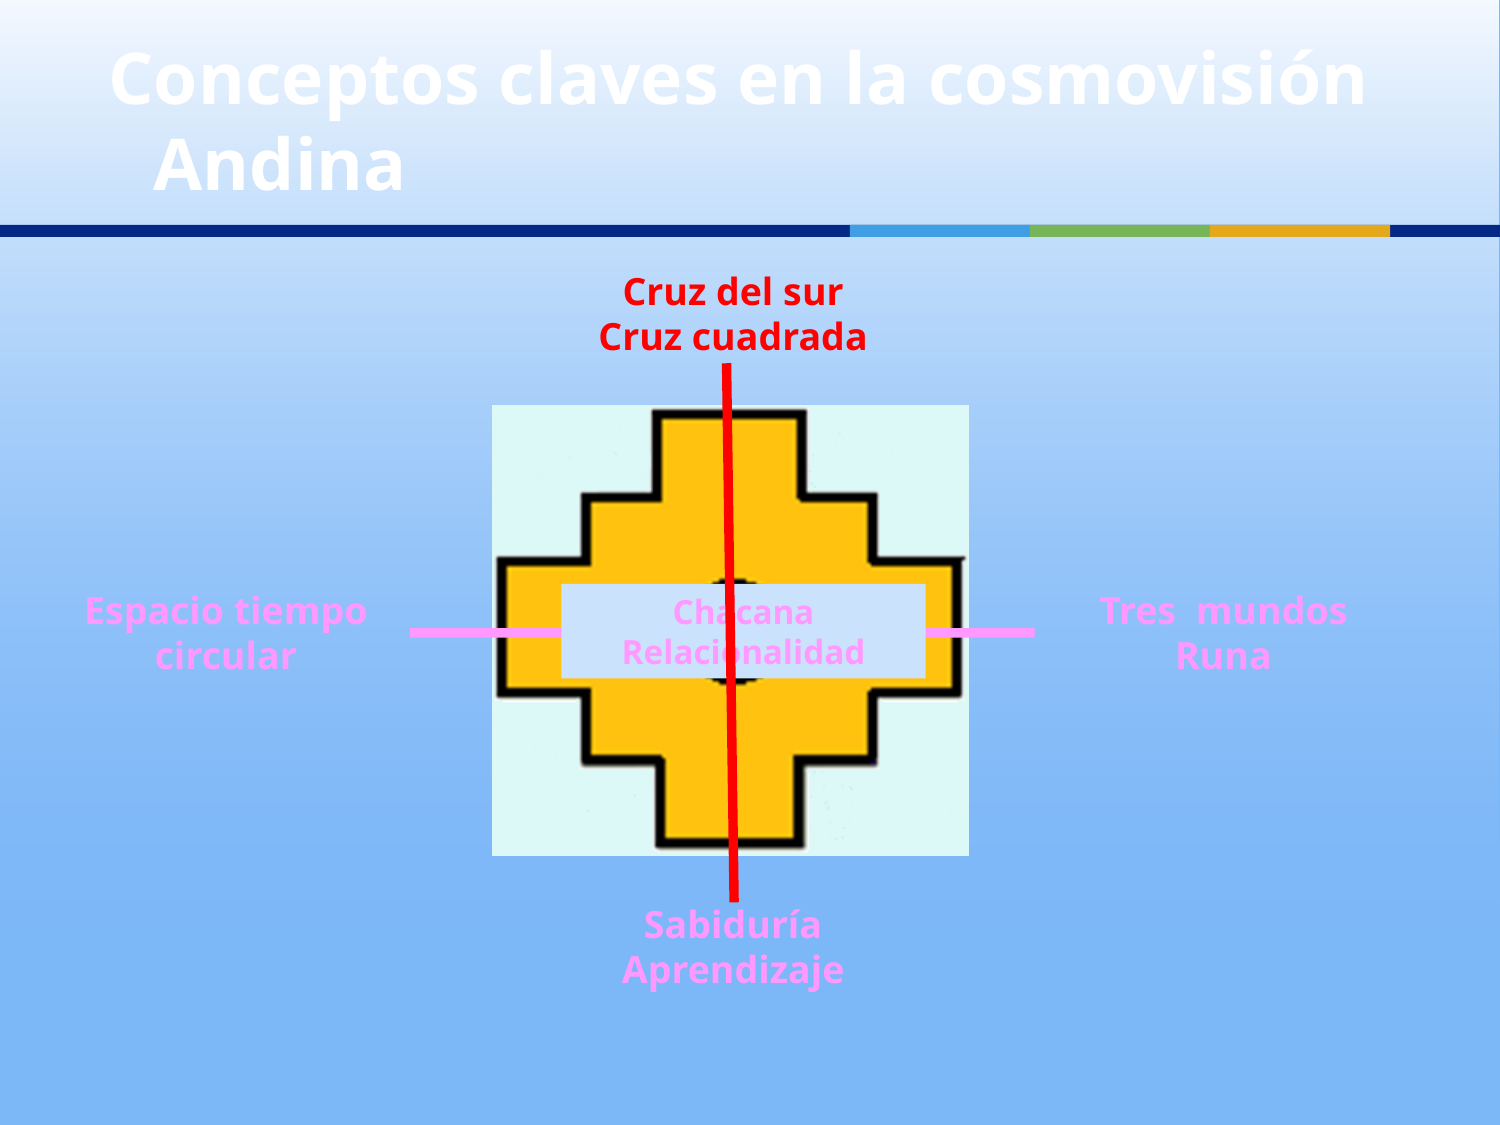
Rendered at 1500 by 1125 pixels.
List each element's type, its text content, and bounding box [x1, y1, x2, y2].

title Conceptos claves en la cosmovisión Andina [75, 24, 1425, 213]
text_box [74, 260, 1358, 1000]
